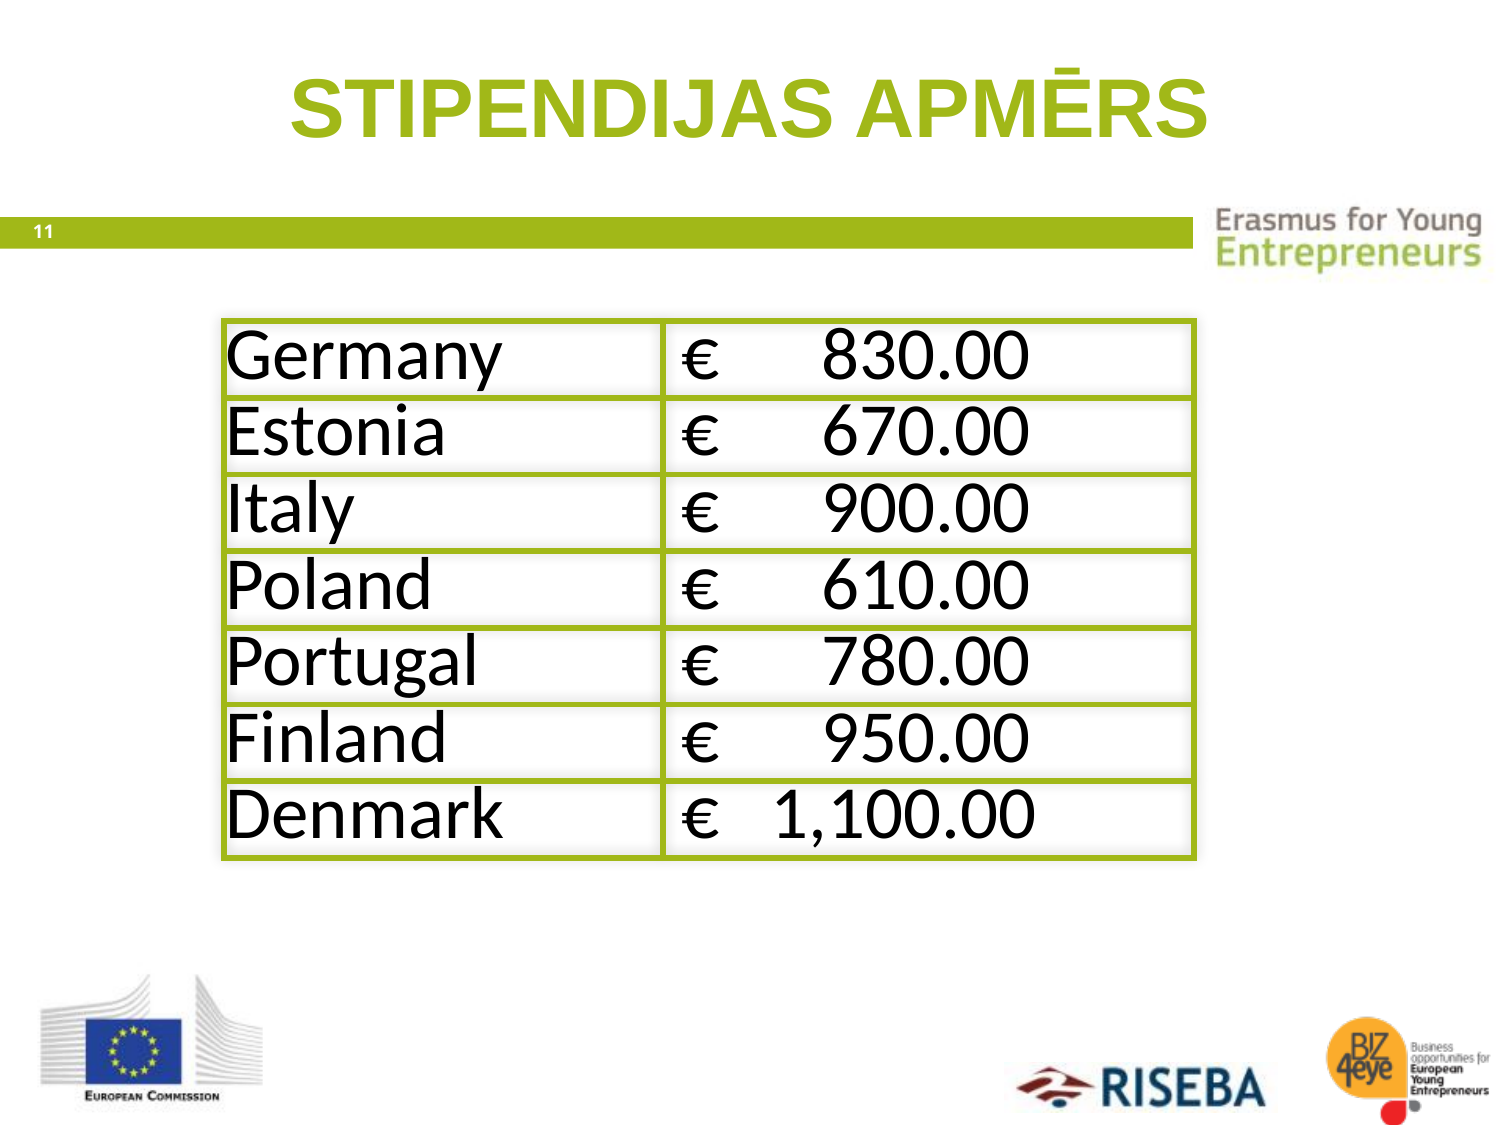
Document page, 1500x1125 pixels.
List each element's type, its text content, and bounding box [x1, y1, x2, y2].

table_cell Estonia [227, 401, 660, 472]
table_cell Finland [227, 707, 660, 778]
table_cell € 670.00 [666, 401, 1191, 472]
table_cell Denmark [227, 784, 660, 855]
picture [1193, 181, 1500, 284]
table_cell Poland [227, 554, 660, 625]
title Stipendijas apmērs [0, 0, 1500, 209]
table_header Germany [227, 324, 660, 395]
picture [1316, 1010, 1500, 1125]
text_box [0, 216, 1184, 250]
picture [1004, 1061, 1279, 1114]
table_cell € 610.00 [666, 554, 1191, 625]
table_header € 830.00 [666, 324, 1191, 395]
table_cell € 900.00 [666, 477, 1191, 548]
table_cell € 1,100.00 [666, 784, 1191, 855]
table_cell Italy [227, 477, 660, 548]
table_cell € 950.00 [666, 707, 1191, 778]
table_cell € 780.00 [666, 631, 1191, 702]
picture [0, 961, 299, 1125]
text_box 11 [0, 217, 88, 249]
table_cell Portugal [227, 631, 660, 702]
